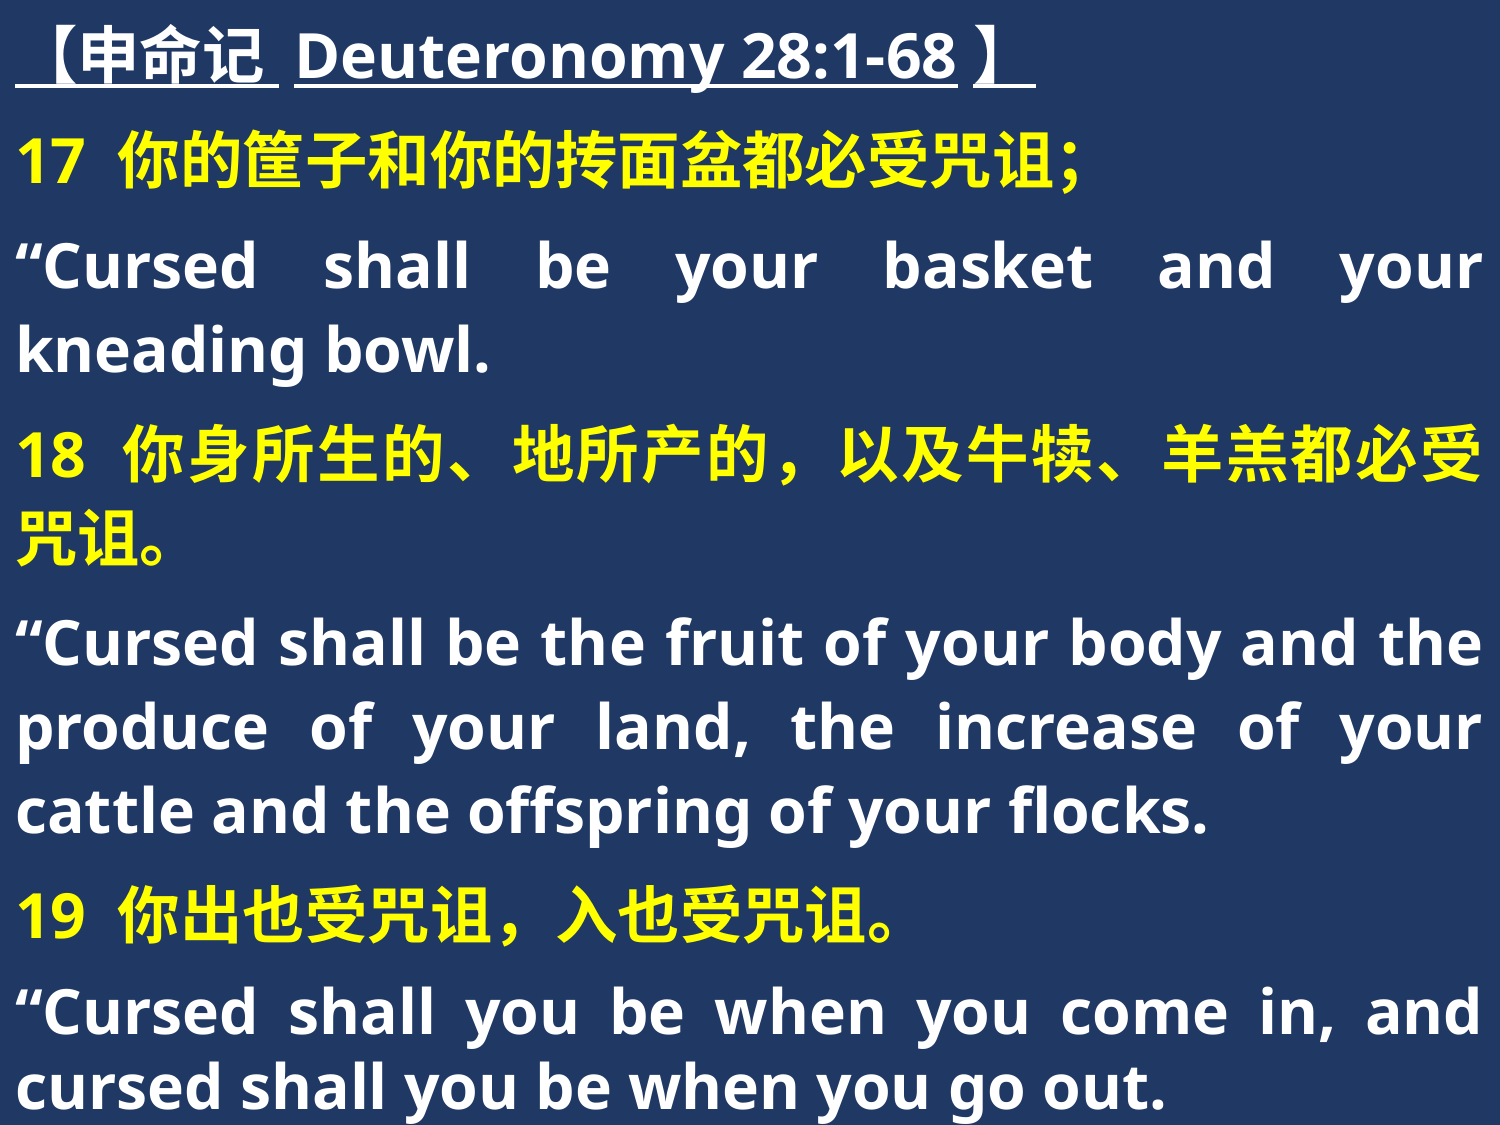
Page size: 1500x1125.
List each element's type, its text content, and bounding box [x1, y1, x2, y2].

list 【申命记 Deuteronomy 28:1-68】 17 你的筐子和你的抟面盆都必受咒诅； “Cursed shall be your basket and your kneading bowl. 18 你身所生的、地所产的，以及牛犊、羊羔都必受咒诅。 “Cursed shall be the fruit of your body and the produce of your land, the increase of your cattle and the offspring of your flocks. 19 你出也受咒诅，入也受咒诅。 “Cursed shall you be when you come in, and cursed shall you be when you go out. [0, 0, 1500, 1125]
